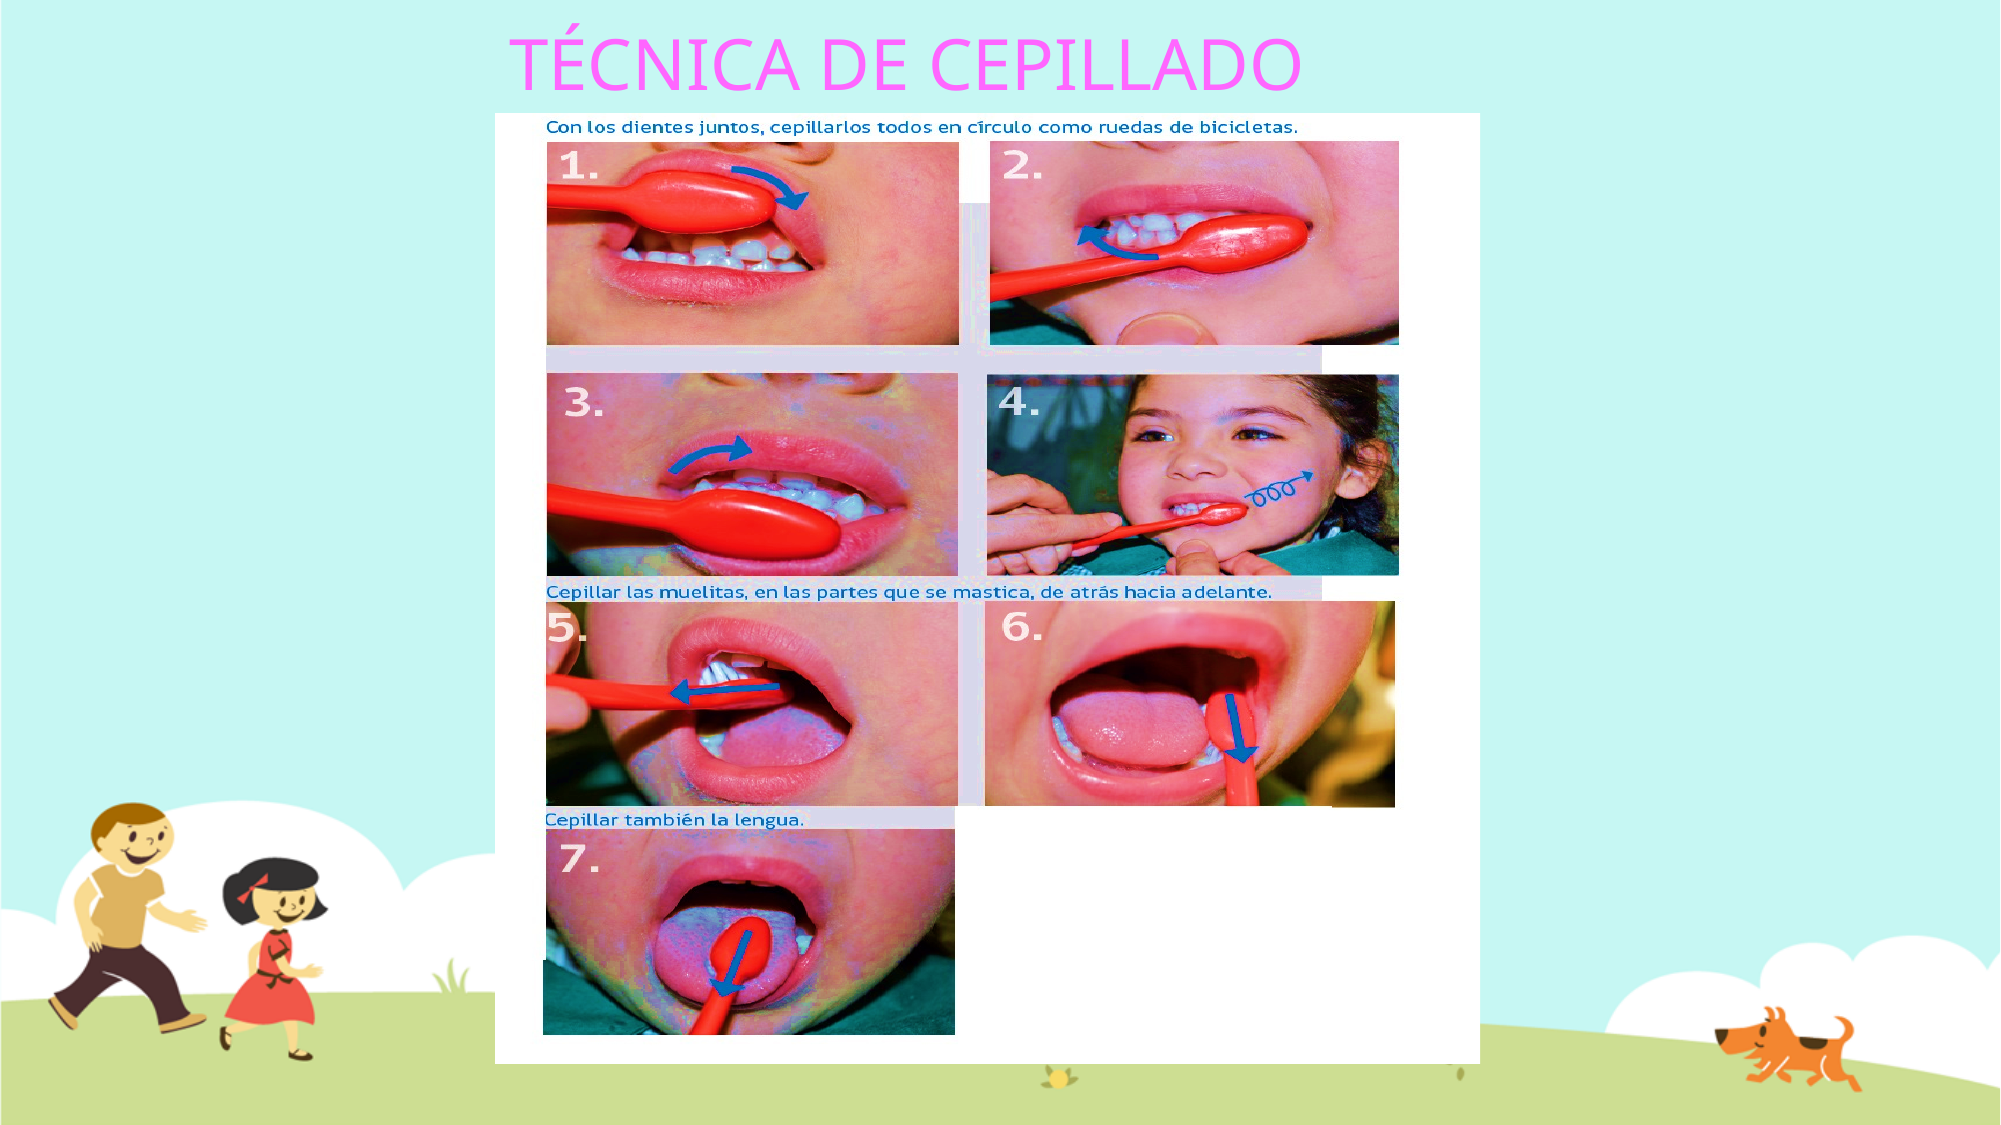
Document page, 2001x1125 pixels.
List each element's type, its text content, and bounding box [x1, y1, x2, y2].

picture [0, 0, 2001, 1125]
title TÉCNICA DE CEPILLADO [494, 0, 1520, 114]
